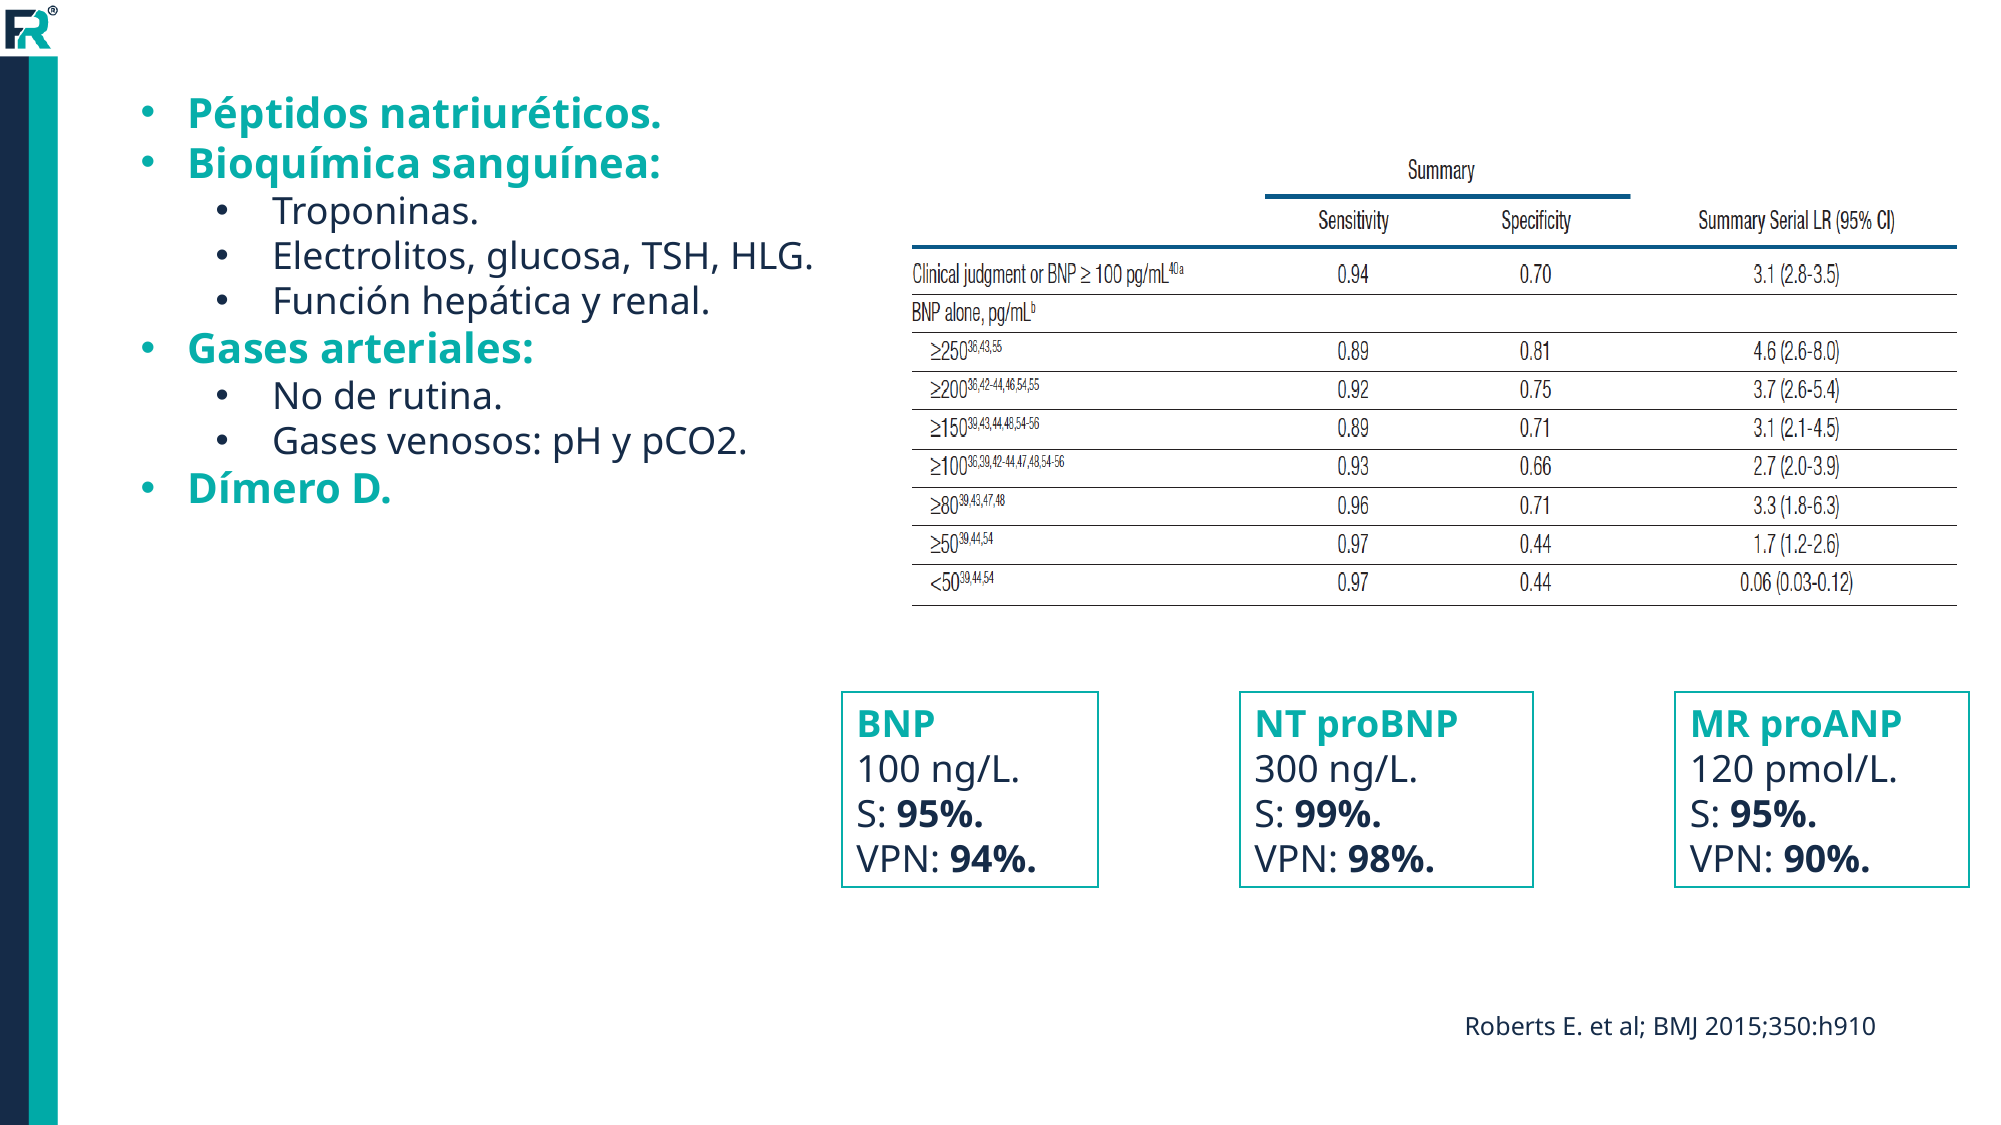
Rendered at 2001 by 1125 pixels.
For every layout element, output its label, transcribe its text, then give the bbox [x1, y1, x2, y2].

picture [0, 0, 2001, 1125]
text_box Roberts E. et al; BMJ 2015;350:h910 [1449, 1002, 1899, 1048]
text_box NT proBNP 300 ng/L. S: 99%. VPN: 98%. [1239, 691, 1534, 888]
text_box Péptidos natriuréticos. Bioquímica sanguínea: Troponinas. Electrolitos, glucosa, TSH, HLG. Función hepática y renal. Gases arteriales: No de rutina. Gases venosos: pH y pCO2. Dímero D. [125, 78, 924, 520]
text_box MR proANP 120 pmol/L. S: 95%. VPN: 90%. [1674, 691, 1970, 888]
text_box BNP 100 ng/L. S: 95%. VPN: 94%. [841, 691, 1099, 888]
